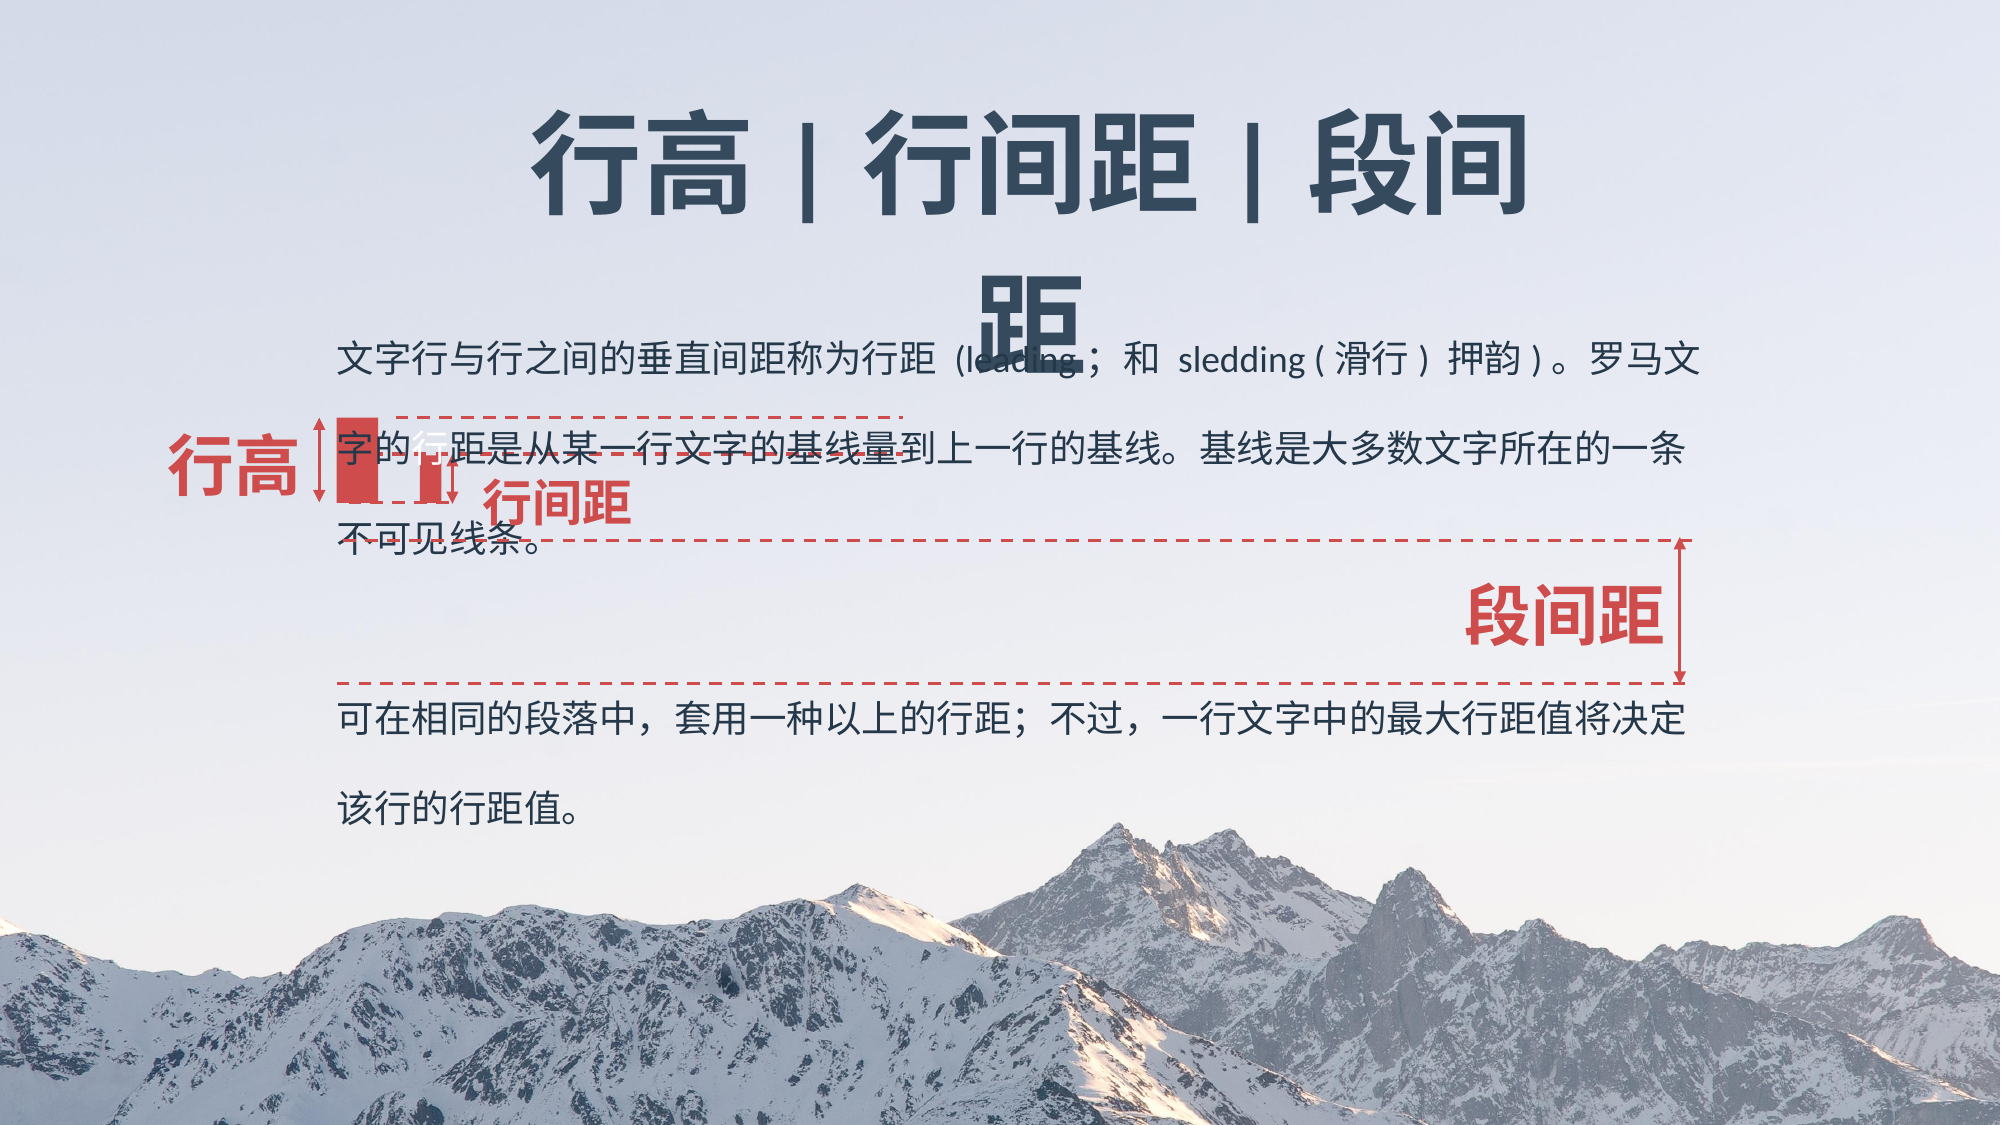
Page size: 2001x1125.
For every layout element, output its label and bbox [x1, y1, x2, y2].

text_box [419, 453, 472, 505]
picture [0, 0, 2000, 1125]
